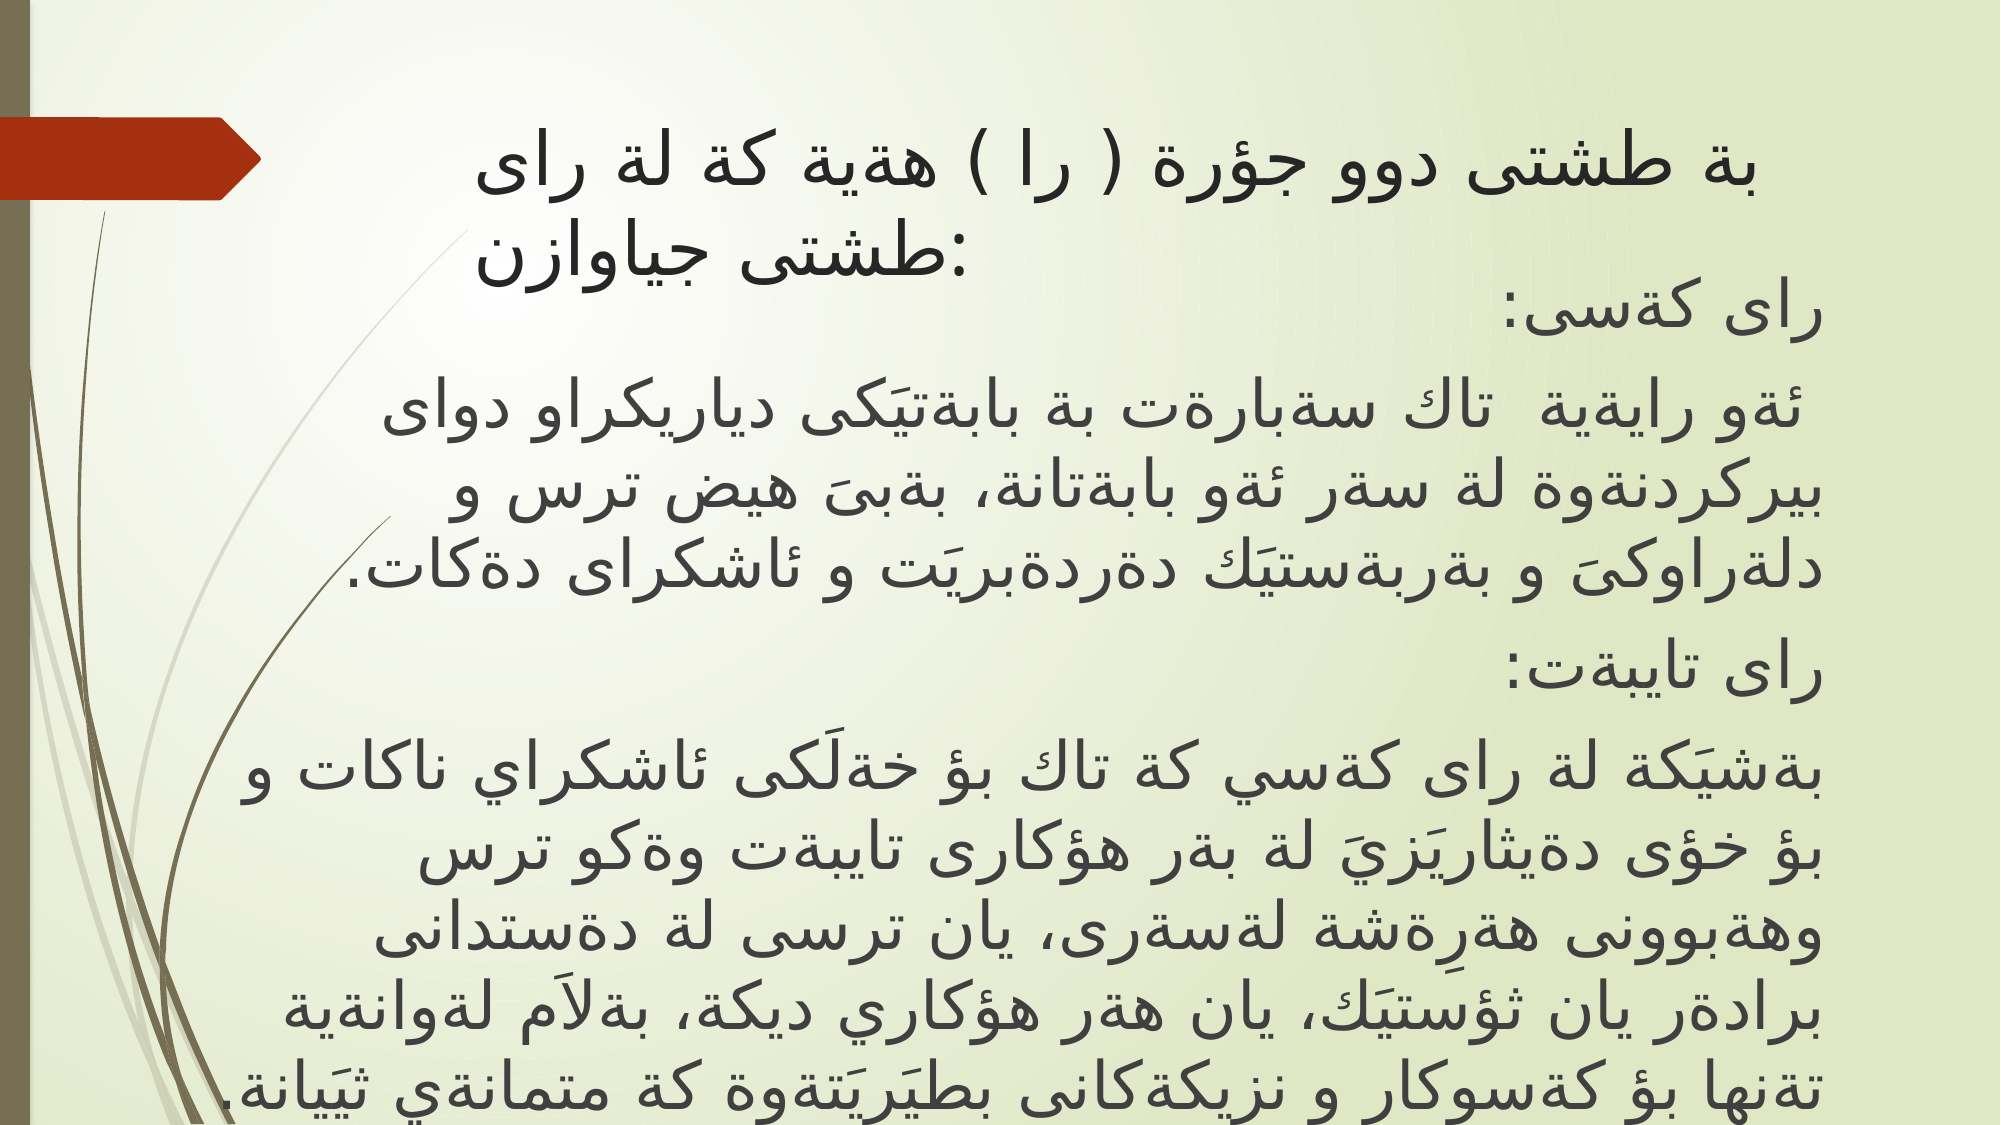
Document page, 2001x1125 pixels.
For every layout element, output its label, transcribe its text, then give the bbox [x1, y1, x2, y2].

title بة طشتى دوو جؤرة ( را ) هةية كة لة راى طشتى جياوازن: [458, 102, 1888, 313]
list راى كةسى: ئةو رايةية تاك سةبارةت بة بابةتيَكى دياريكراو دواى بيركردنةوة لة سةر ئةو بابةتانة، بةبىَ هيض ترس و دلةراوكىَ و بةربةستيَك دةردةبريَت و ئاشكراى دةكات. راى تايبةت: بةشيَكة لة راى كةسي كة تاك بؤ خةلَكى ئاشكراي ناكات و بؤ خؤى دةيثاريَزيَ لة بةر هؤكارى تايبةت وةكو ترس وهةبوونى هةرِةشة لةسةرى، يان ترسى لة دةستدانى برادةر يان ثؤستيَك، يان هةر هؤكاري ديكة، بةلاَم لةوانةية تةنها بؤ كةسوكار و نزيكةكانى بطيَرِيَتةوة كة متمانةي ثيَيانة. [177, 252, 1841, 1110]
